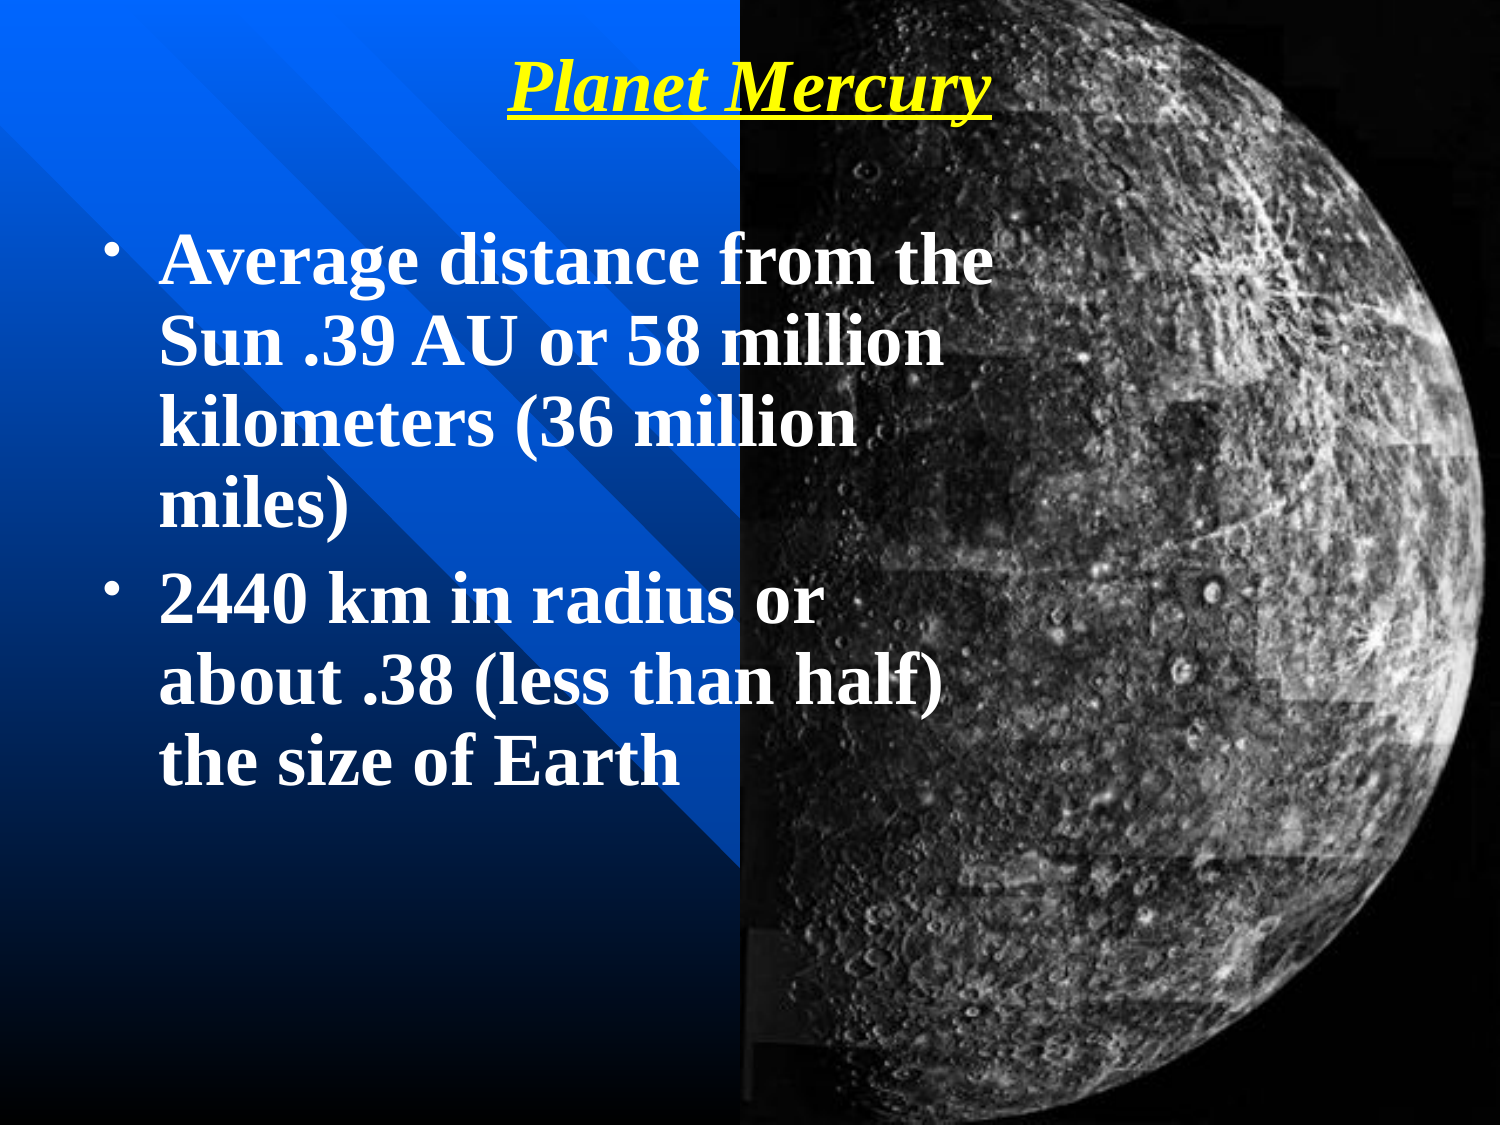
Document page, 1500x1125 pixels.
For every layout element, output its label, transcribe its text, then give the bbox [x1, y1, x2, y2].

title Planet Mercury [112, 24, 735, 138]
picture [740, 0, 1500, 1125]
list Average distance from the Sun .39 AU or 58 million kilometers (36 million miles) 2440 km in radius or about .38 (less than half) the size of Earth [87, 212, 735, 863]
